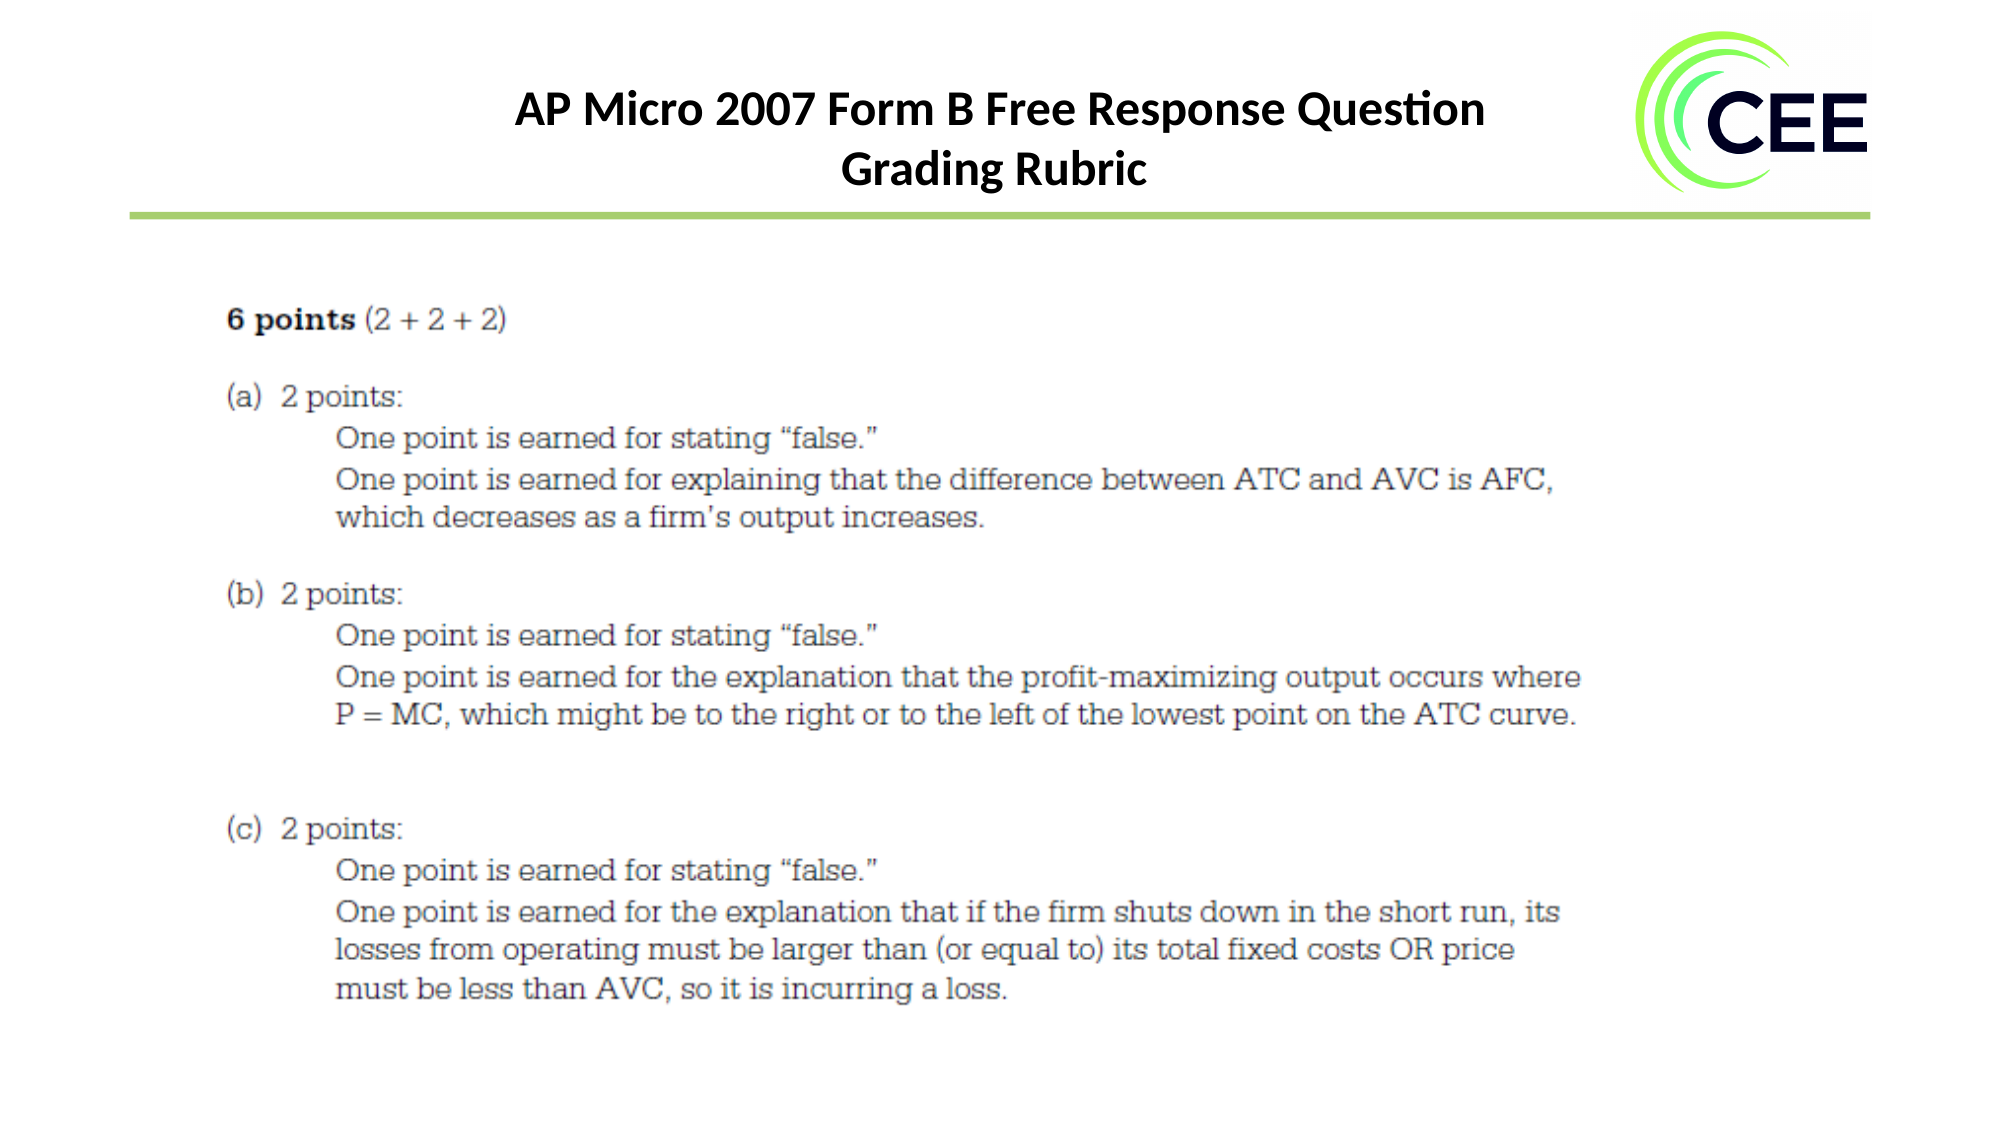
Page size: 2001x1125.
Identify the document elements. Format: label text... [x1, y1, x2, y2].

text_box AP Micro 2007 Form B Free Response Question Grading Rubric [500, 67, 1560, 203]
picture [1630, 11, 1872, 212]
picture [183, 286, 1628, 1039]
